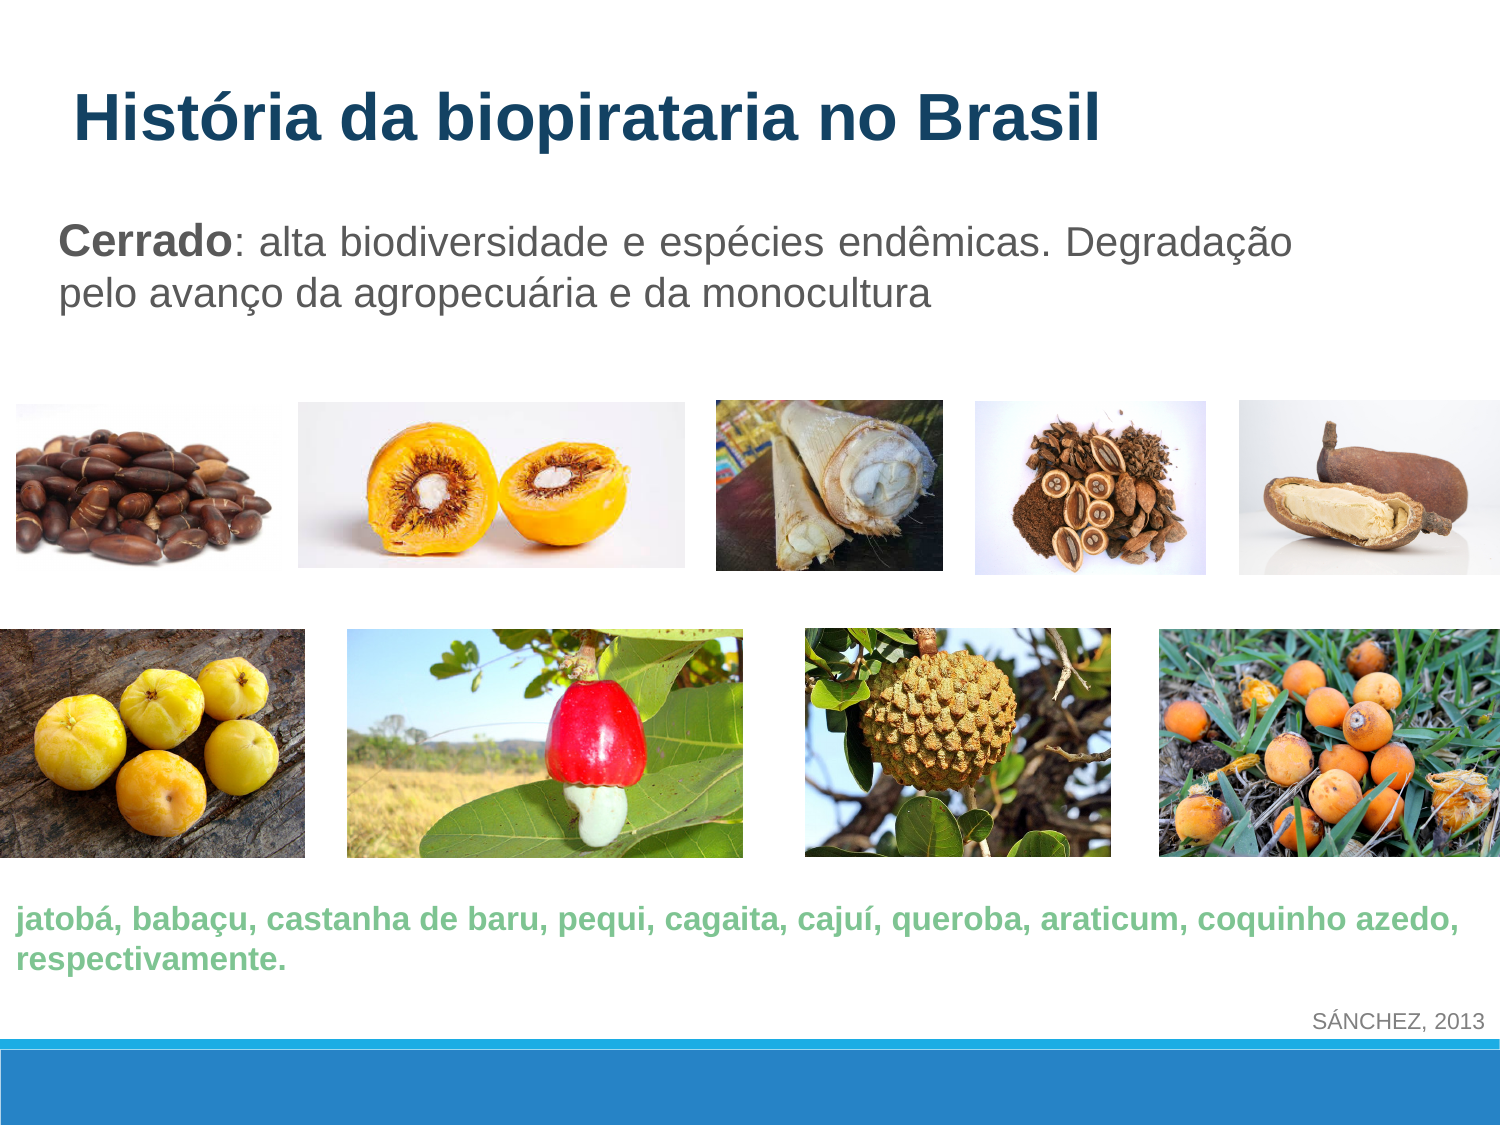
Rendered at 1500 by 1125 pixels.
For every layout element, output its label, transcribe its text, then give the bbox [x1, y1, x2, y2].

text_box História da biopirataria no Brasil [58, 78, 1410, 224]
picture [716, 400, 944, 571]
text_box Cerrado: alta biodiversidade e espécies endêmicas. Degradação pelo avanço da agropecuária e da monocultura [43, 203, 1309, 509]
picture [297, 401, 685, 569]
picture [347, 629, 744, 858]
picture [16, 404, 282, 571]
picture [805, 627, 1112, 858]
picture [1239, 400, 1500, 575]
picture [1158, 629, 1500, 857]
picture [975, 401, 1206, 575]
picture [0, 629, 305, 858]
text_box SÁNCHEZ, 2013 [204, 999, 1500, 1042]
text_box jatobá, babaçu, castanha de baru, pequi, cagaita, cajuí, queroba, araticum, coquinho azedo, respectivamente. [1, 889, 1500, 985]
